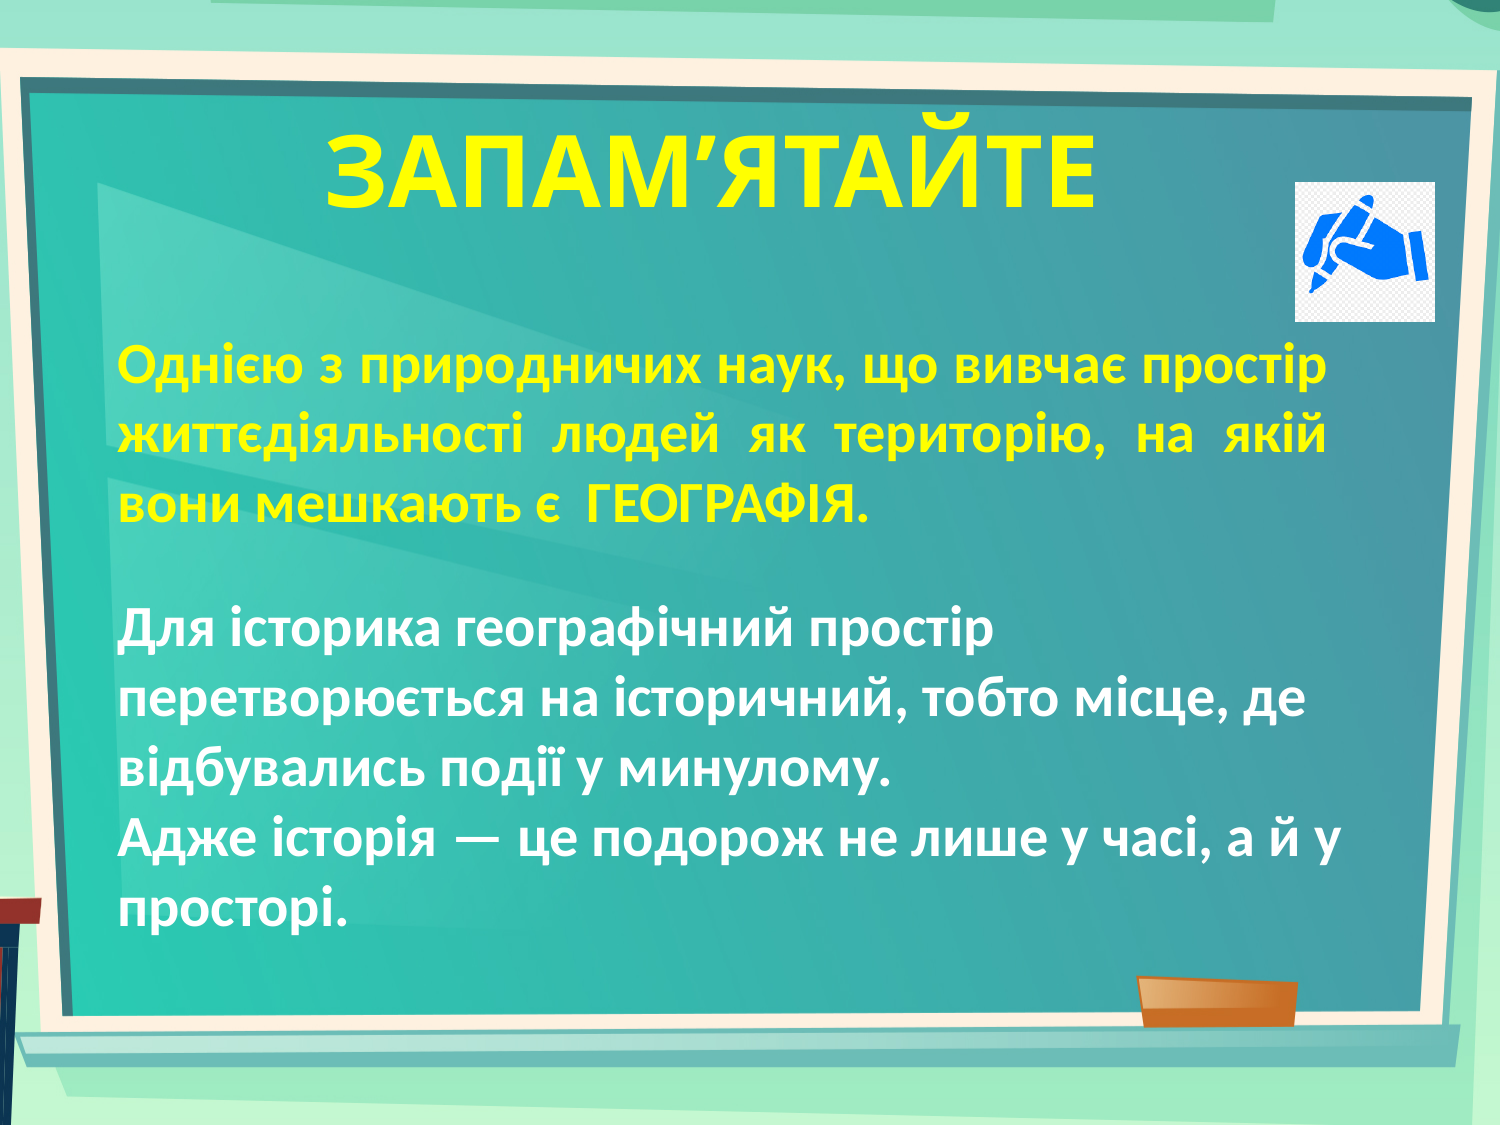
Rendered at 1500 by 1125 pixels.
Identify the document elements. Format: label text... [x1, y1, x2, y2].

title ЗАПАМ’ЯТАЙТЕ [64, 98, 1359, 253]
picture [0, 0, 1500, 1125]
text_box Однією з природничих наук, що вивчає простір життєдіяльності людей як територію, на якій вони мешкають є ГЕОГРАФІЯ. [102, 317, 1343, 542]
text_box Для історика географічний простір перетворюється на історичний, тобто місце, де відбувались події у минулому. Адже історія — це подорож не лише у часі, а й у просторі. [102, 581, 1359, 946]
